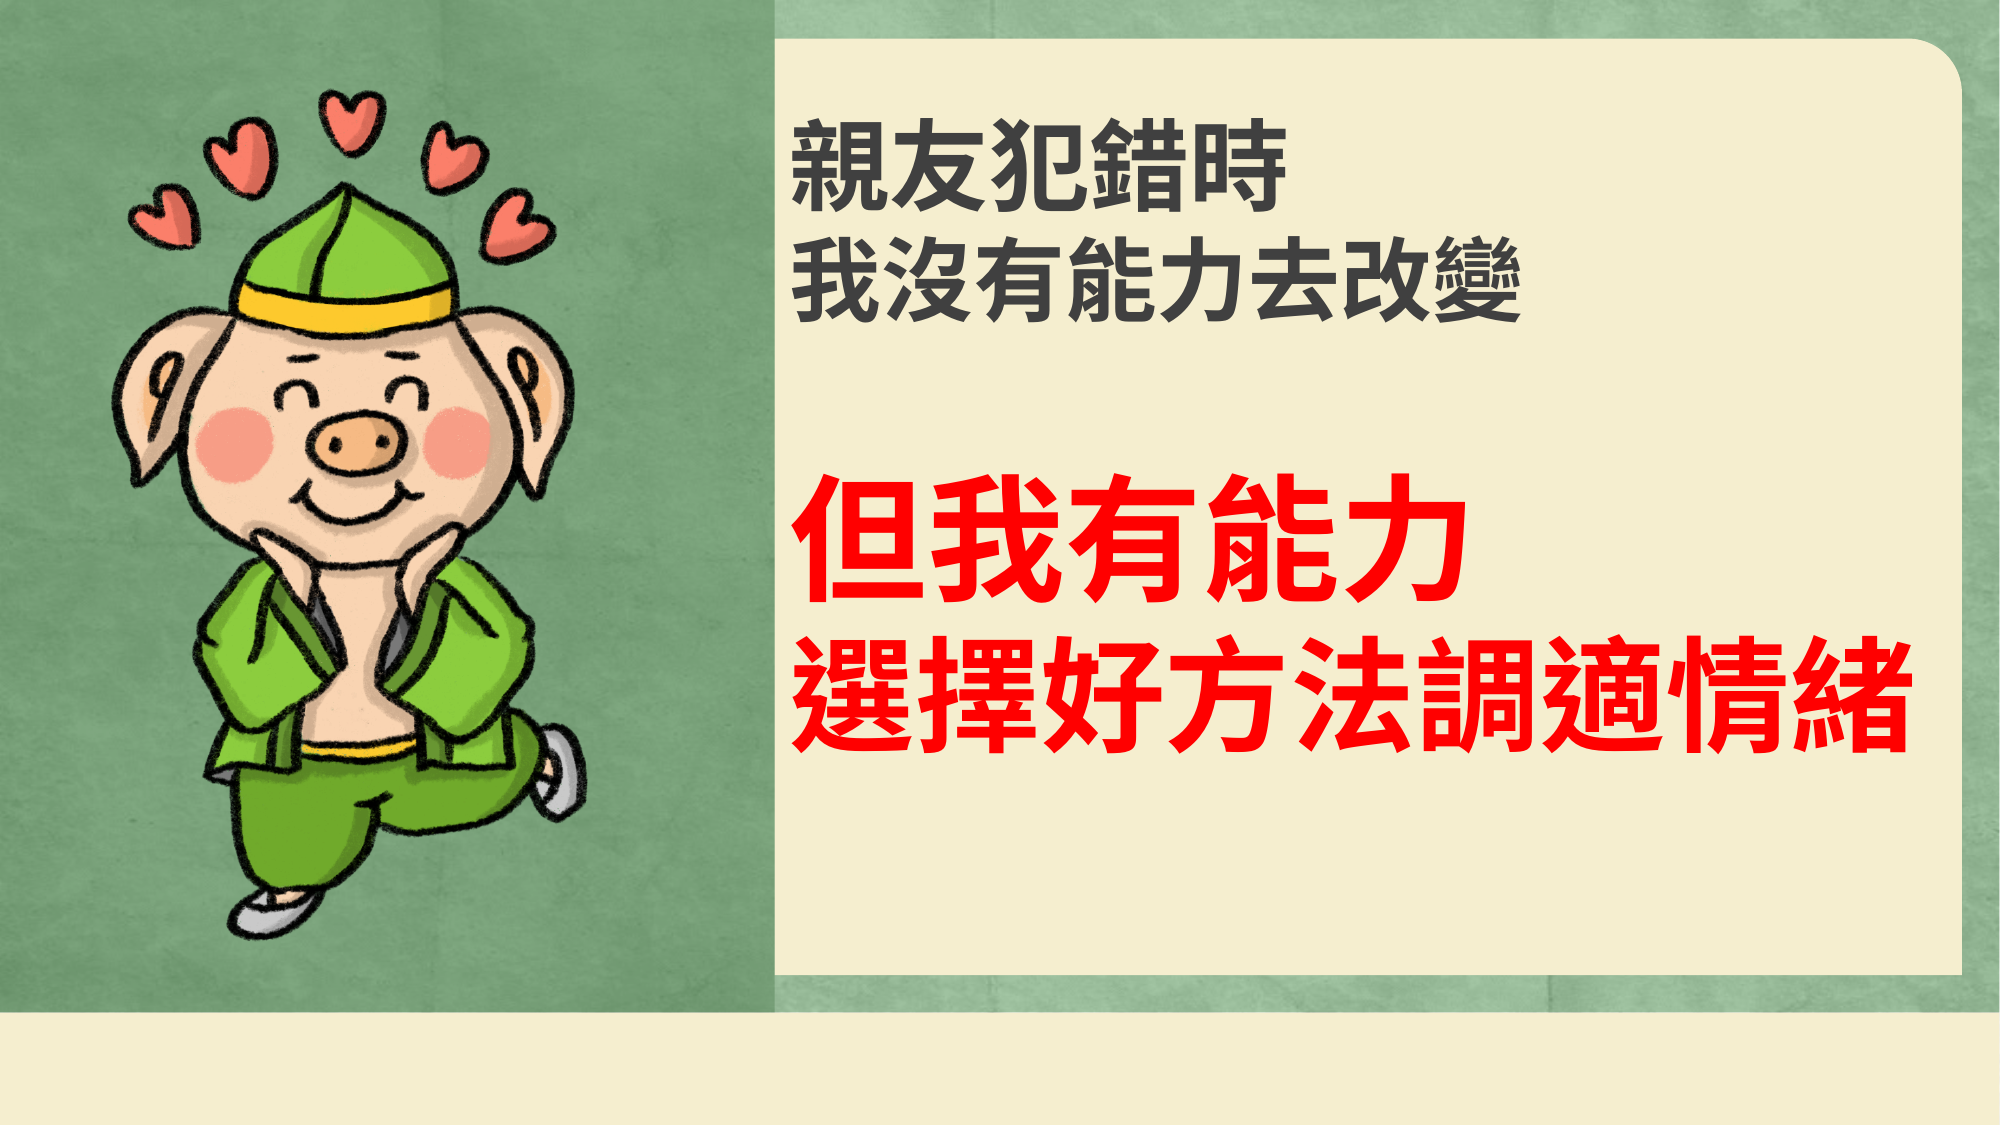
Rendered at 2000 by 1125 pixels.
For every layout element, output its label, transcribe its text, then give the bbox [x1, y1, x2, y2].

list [54, 30, 729, 965]
text_box 親友犯錯時 我沒有能力去改變 但我有能力 選擇好方法調適情緒 [775, 95, 1957, 776]
